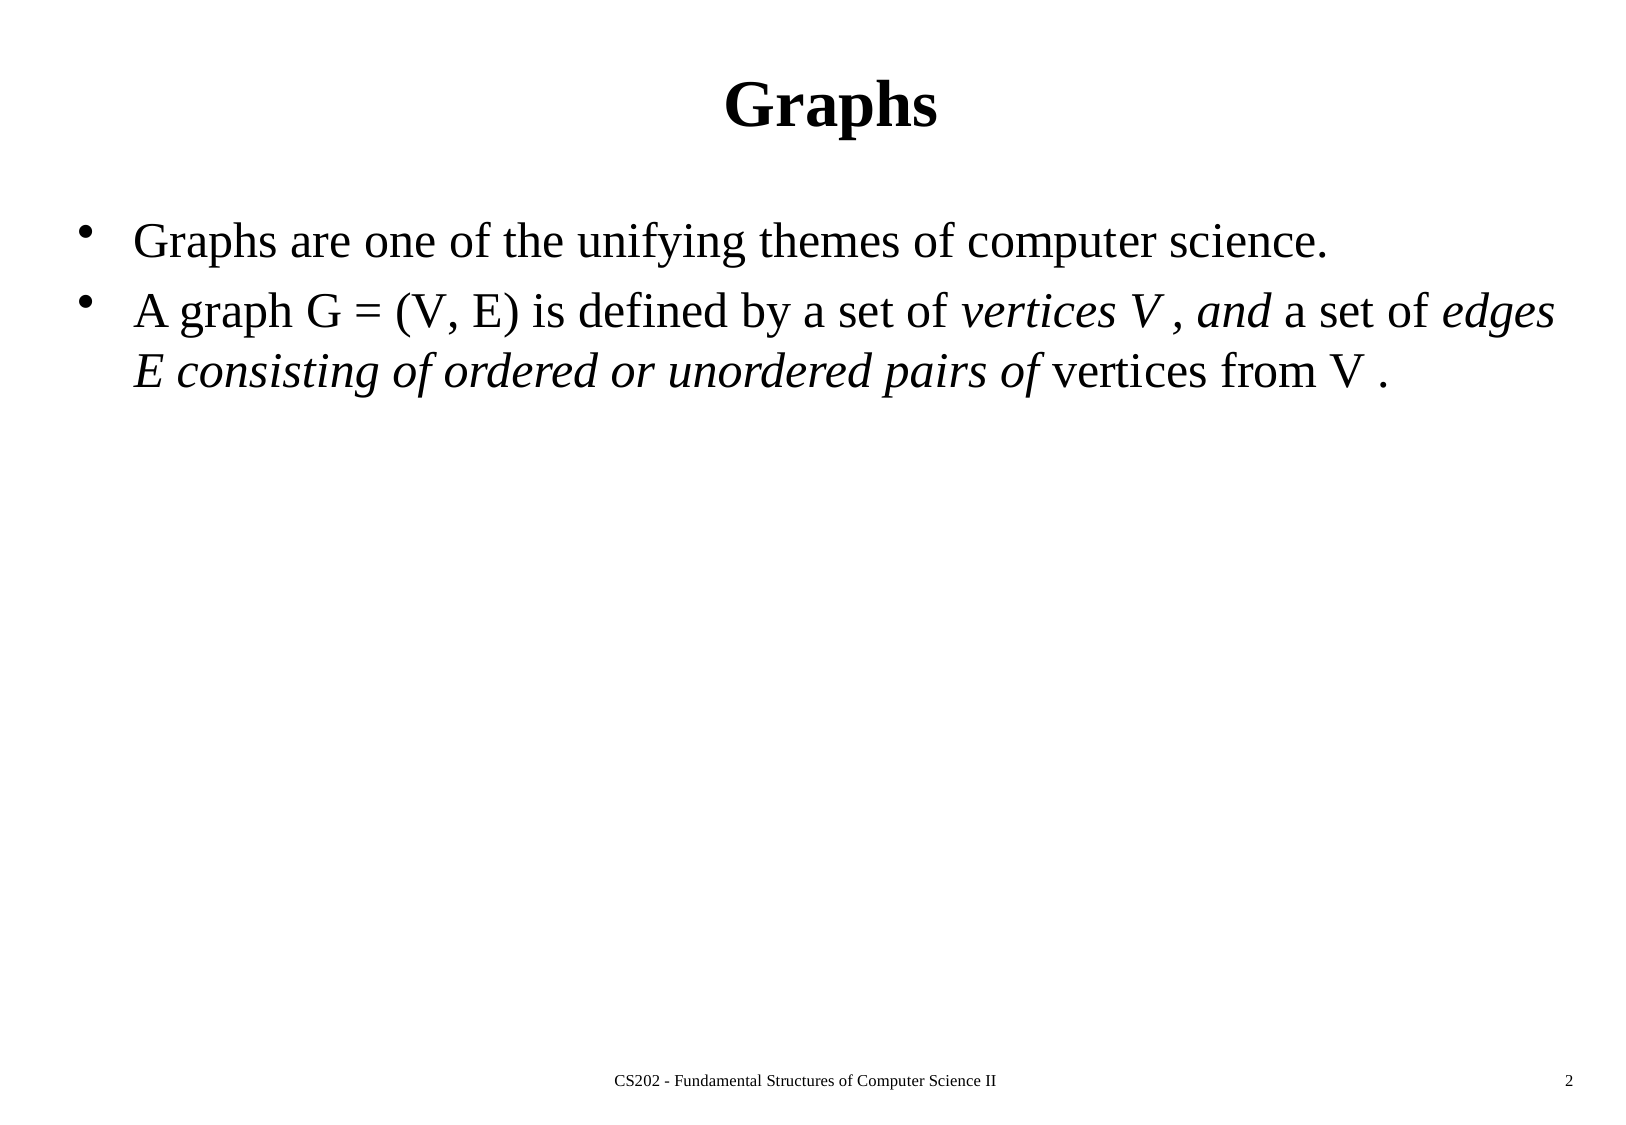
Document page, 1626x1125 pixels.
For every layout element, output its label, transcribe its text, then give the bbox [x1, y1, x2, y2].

title Graphs [62, 24, 1600, 175]
list Graphs are one of the unifying themes of computer science. A graph G = (V, E) is defined by a set of vertices V , and a set of edges E consisting of ordered or unordered pairs of vertices from V . [62, 200, 1588, 1038]
footer CS202 - Fundamental Structures of Computer Science II [500, 1062, 1111, 1101]
slide_number 2 [1249, 1062, 1589, 1101]
